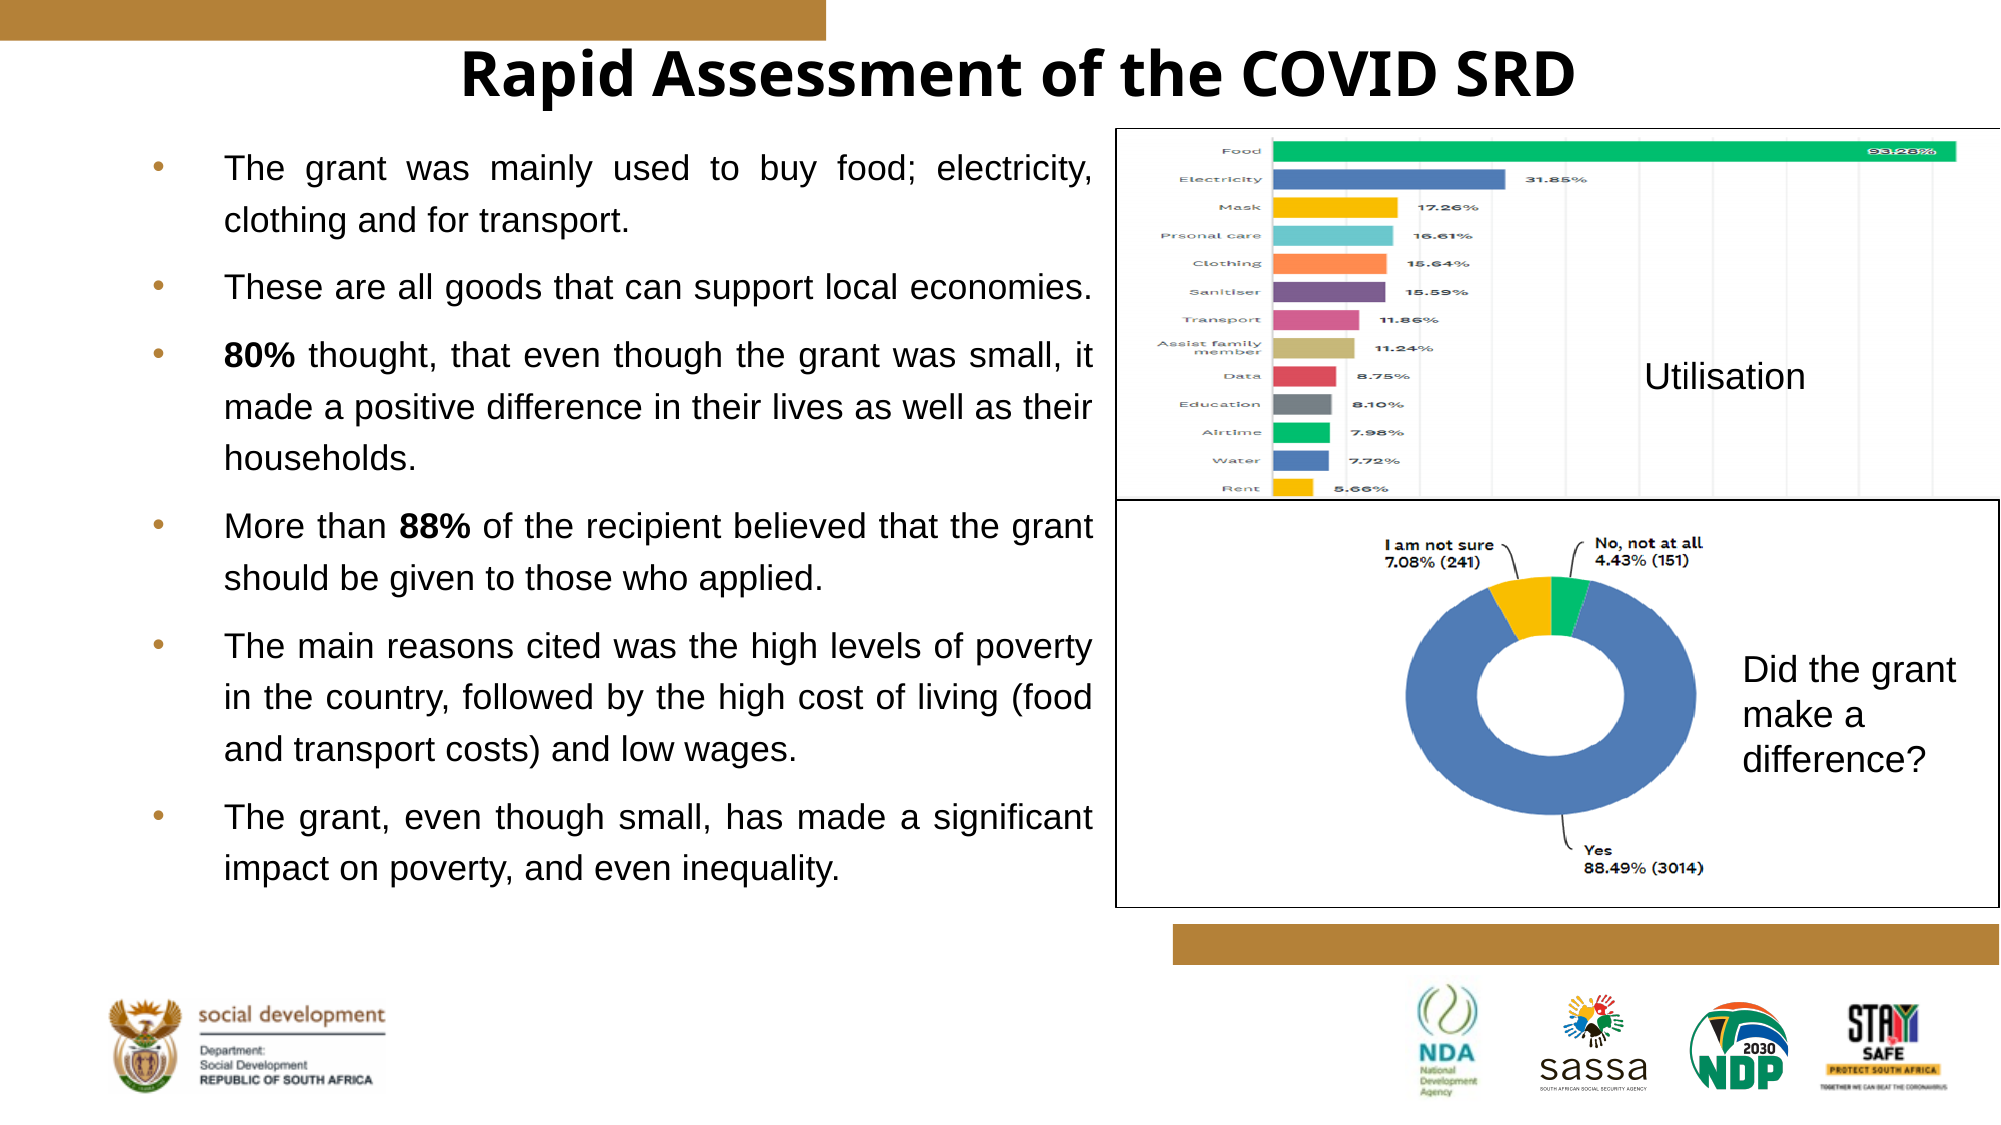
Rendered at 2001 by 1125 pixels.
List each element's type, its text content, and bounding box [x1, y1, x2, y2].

list The grant was mainly used to buy food; electricity, clothing and for transport. These are all goods that can support local economies. 80% thought, that even though the grant was small, it made a positive difference in their lives as well as their households. More than 88% of the recipient believed that the grant should be given to those who applied. The main reasons cited was the high levels of poverty in the country, followed by the high cost of living (food and transport costs) and low wages. The grant, even though small, has made a significant impact on poverty, and even inequality. [102, 128, 1111, 934]
title Rapid Assessment of the COVID SRD [124, 0, 1914, 171]
picture [1802, 989, 1962, 1108]
picture [1115, 128, 2000, 908]
picture [104, 974, 392, 1125]
picture [1405, 975, 1490, 1105]
